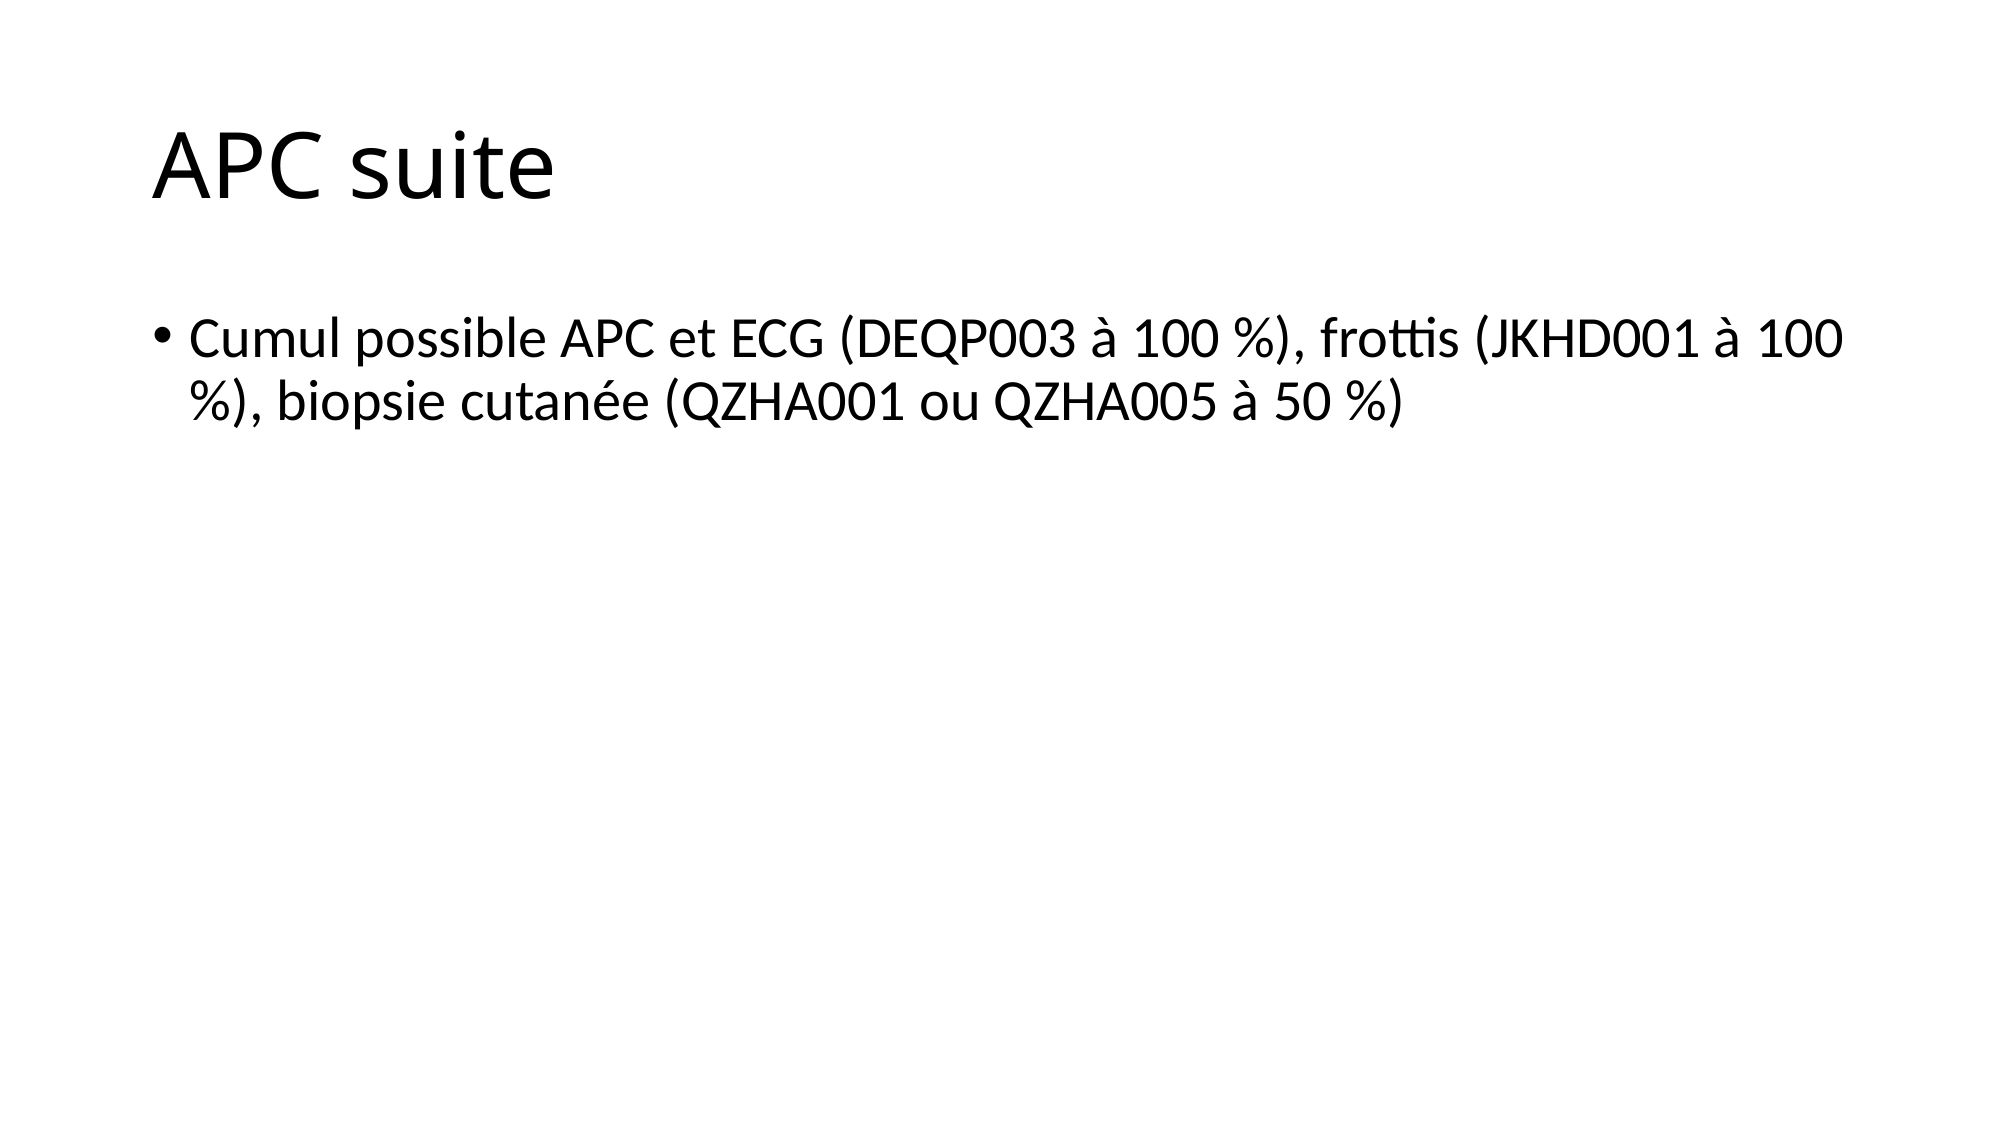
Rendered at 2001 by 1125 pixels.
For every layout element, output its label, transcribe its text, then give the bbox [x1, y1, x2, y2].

list Cumul possible APC et ECG (DEQP003 à 100 %), frottis (JKHD001 à 100 %), biopsie cutanée (QZHA001 ou QZHA005 à 50 %) [137, 299, 1863, 1014]
title APC suite [137, 59, 1863, 278]
